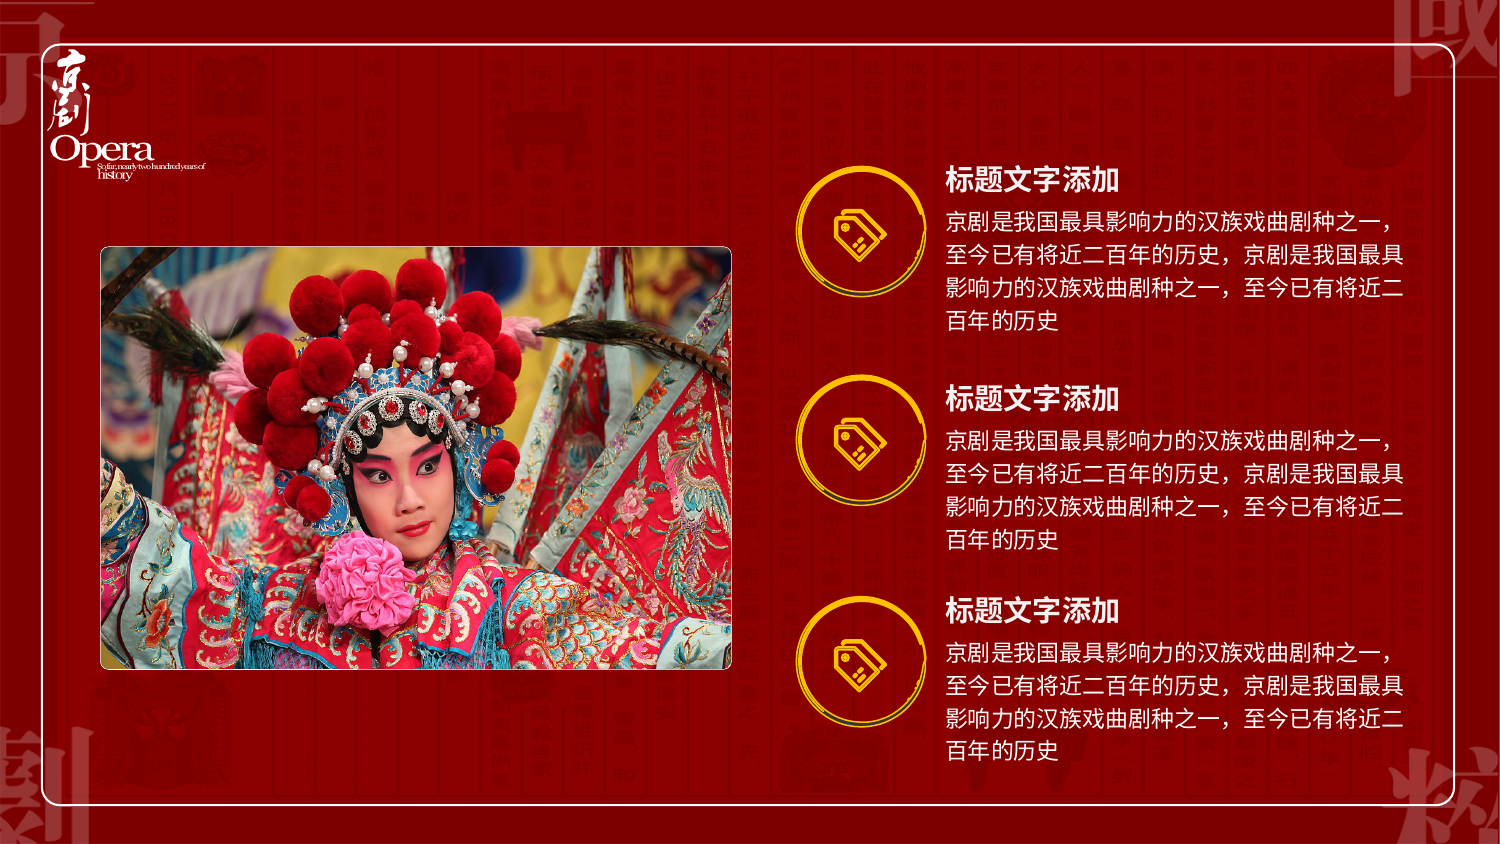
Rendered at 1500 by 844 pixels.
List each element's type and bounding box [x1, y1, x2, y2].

picture [0, 0, 1500, 844]
text_box [100, 147, 1439, 805]
